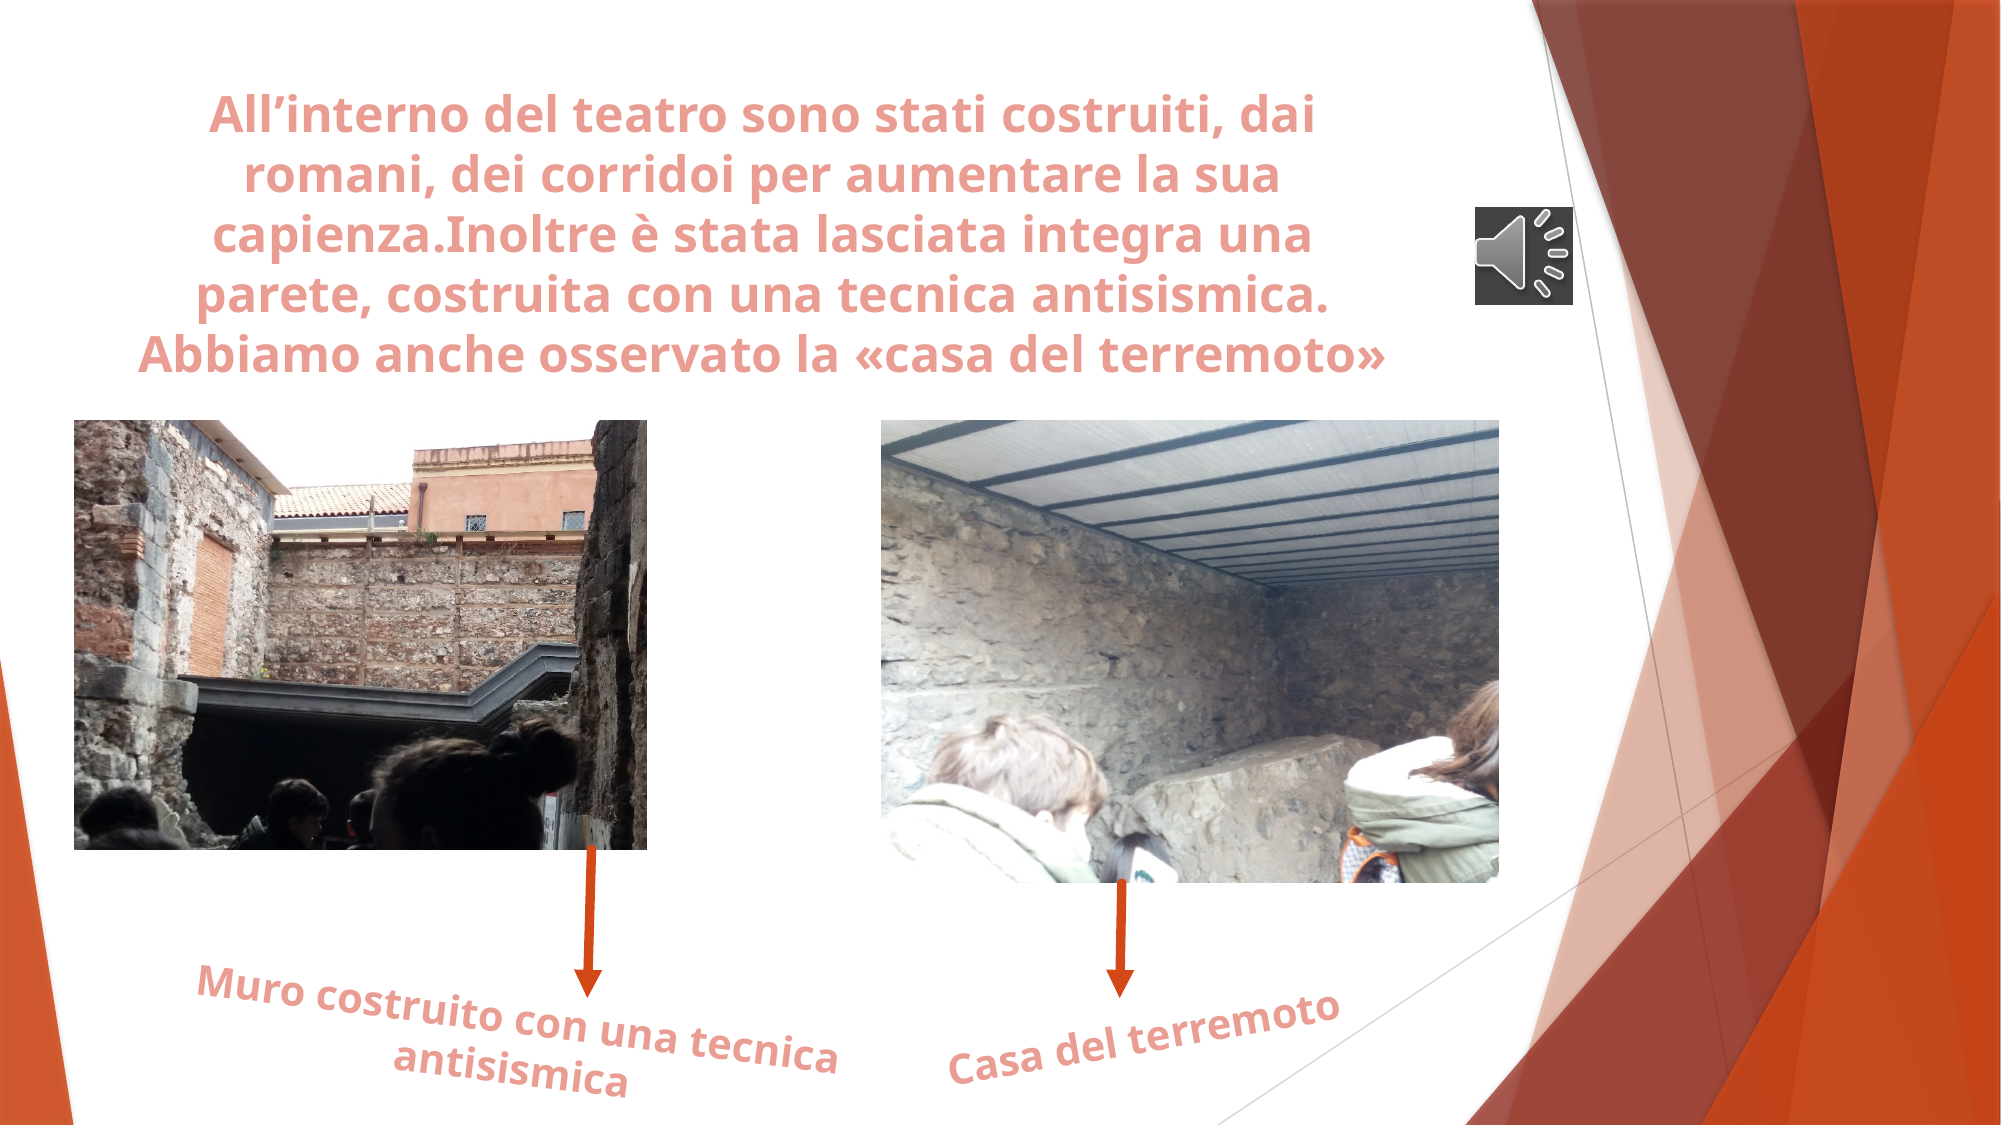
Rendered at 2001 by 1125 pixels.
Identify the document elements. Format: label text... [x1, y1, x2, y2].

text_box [586, 848, 592, 999]
text_box All’interno del teatro sono stati costruiti, dai romani, dei corridoi per aumentare la sua capienza.Inoltre è stata lasciata integra una parete, costruita con una tecnica antisismica. Abbiamo anche osservato la «casa del terremoto» [112, 74, 1414, 390]
picture [881, 419, 1499, 884]
text_box Muro costruito con una tecnica antisismica [148, 940, 882, 1125]
picture [1473, 205, 1575, 307]
text_box Casa del terremoto [927, 966, 1361, 1105]
picture [74, 419, 647, 850]
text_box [1119, 882, 1123, 999]
